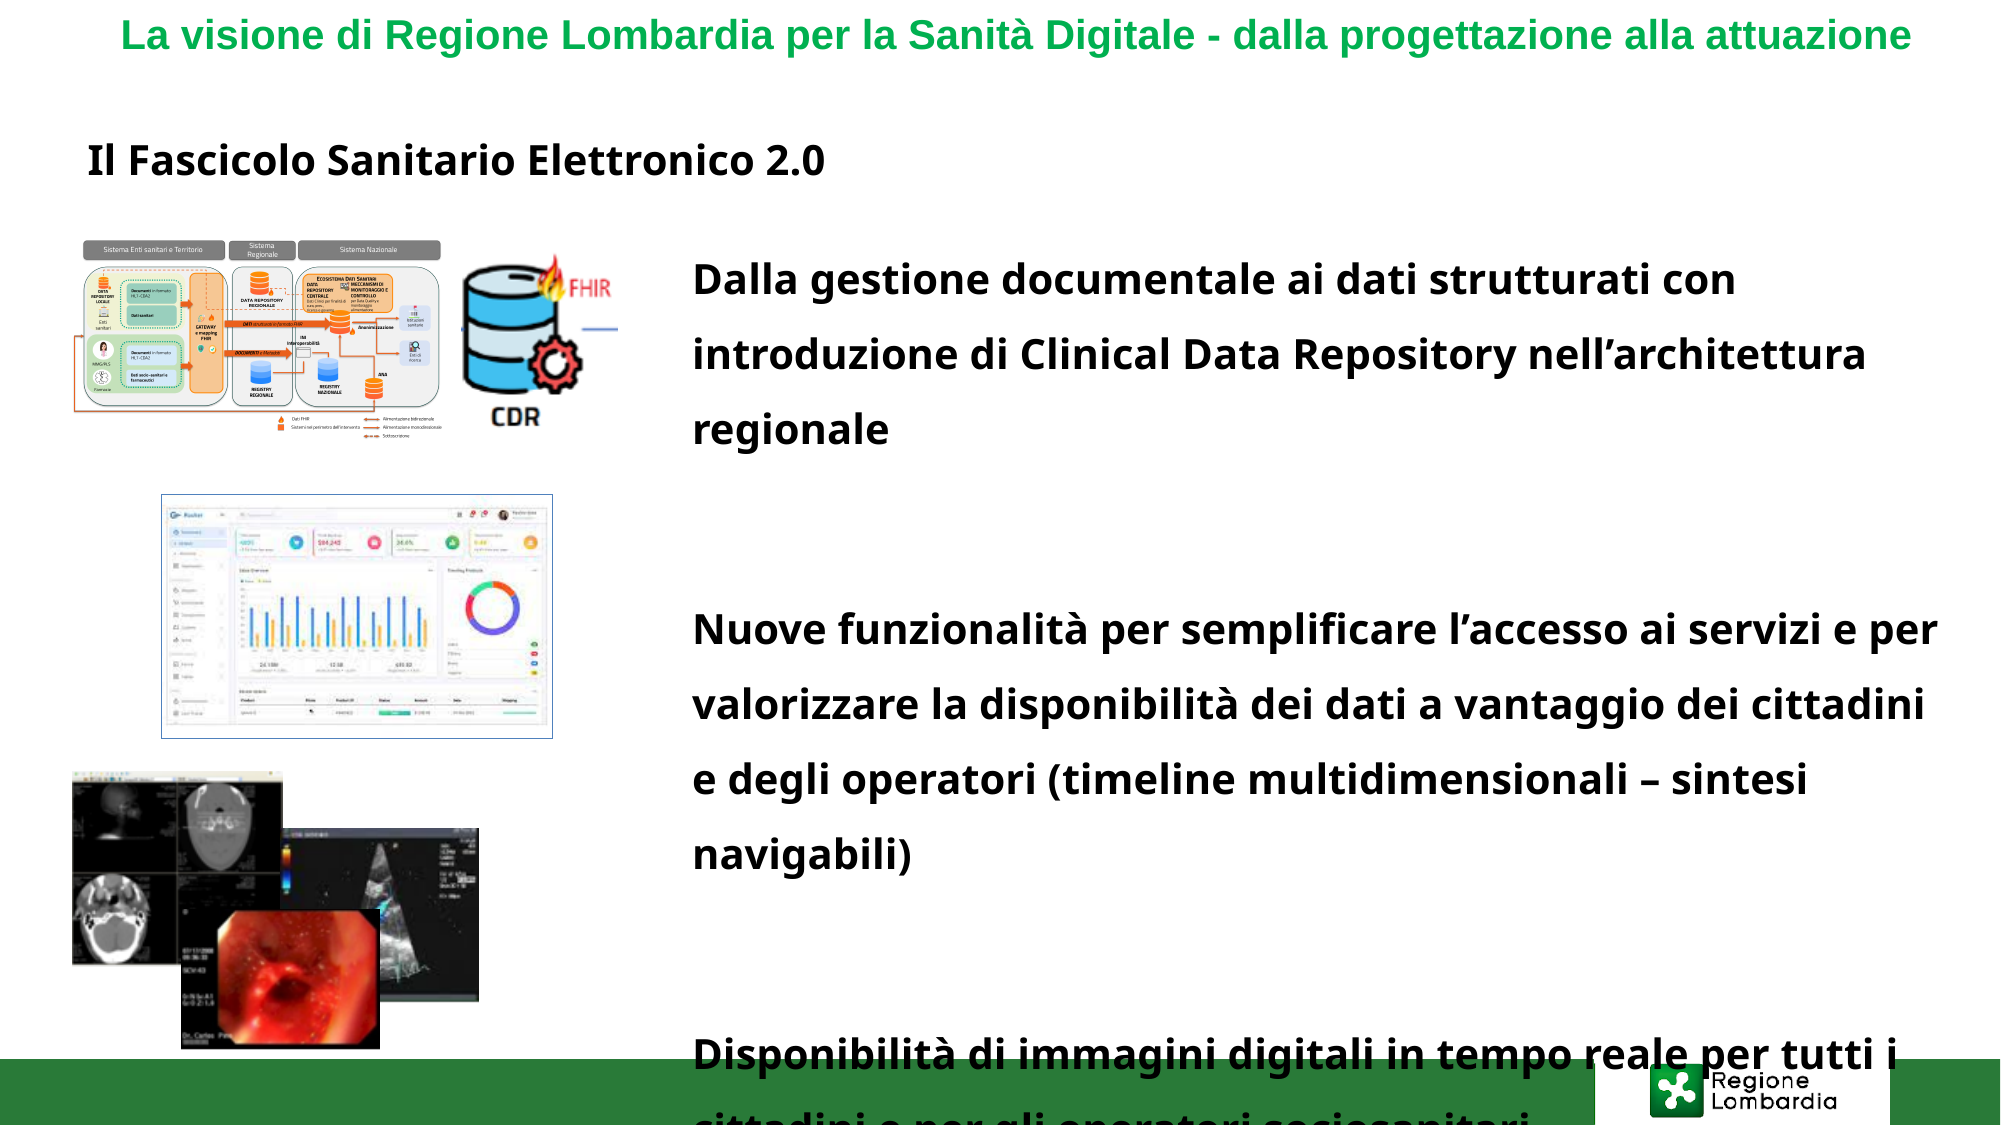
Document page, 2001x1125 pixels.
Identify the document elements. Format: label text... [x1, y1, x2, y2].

picture [0, 0, 2000, 1059]
text_box La visione di Regione Lombardia per la Sanità Digitale - dalla progettazione alla attuazione [33, 0, 2000, 65]
text_box Dalla gestione documentale ai dati strutturati con introduzione di Clinical Data Repository nell’architettura regionale Nuove funzionalità per semplificare l’accesso ai servizi e per valorizzare la disponibilità dei dati a vantaggio dei cittadini e degli operatori (timeline multidimensionali – sintesi navigabili) Disponibilità di immagini digitali in tempo reale per tutti i cittadini e per gli operatori sociosanitari [677, 220, 1970, 1125]
text_box Il Fascicolo Sanitario Elettronico 2.0 [72, 101, 1554, 192]
